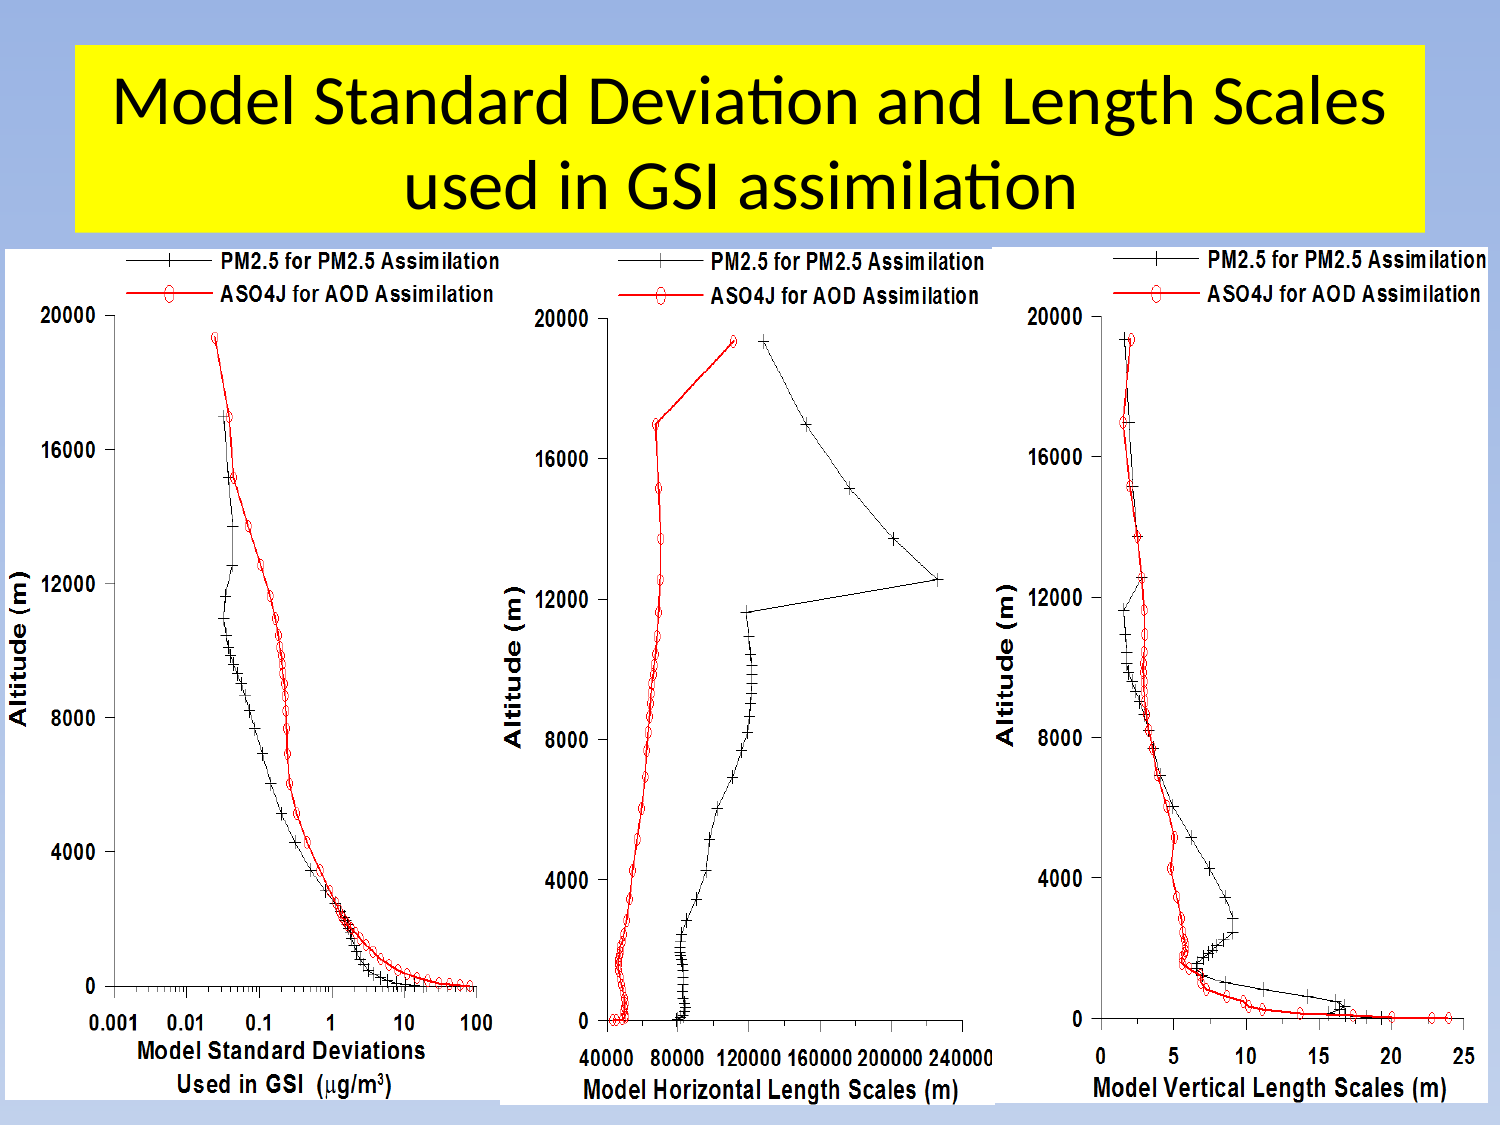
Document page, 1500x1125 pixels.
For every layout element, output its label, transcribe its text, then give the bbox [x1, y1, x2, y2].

title Model Standard Deviation and Length Scales used in GSI assimilation [75, 45, 1425, 233]
picture [4, 247, 1488, 1106]
